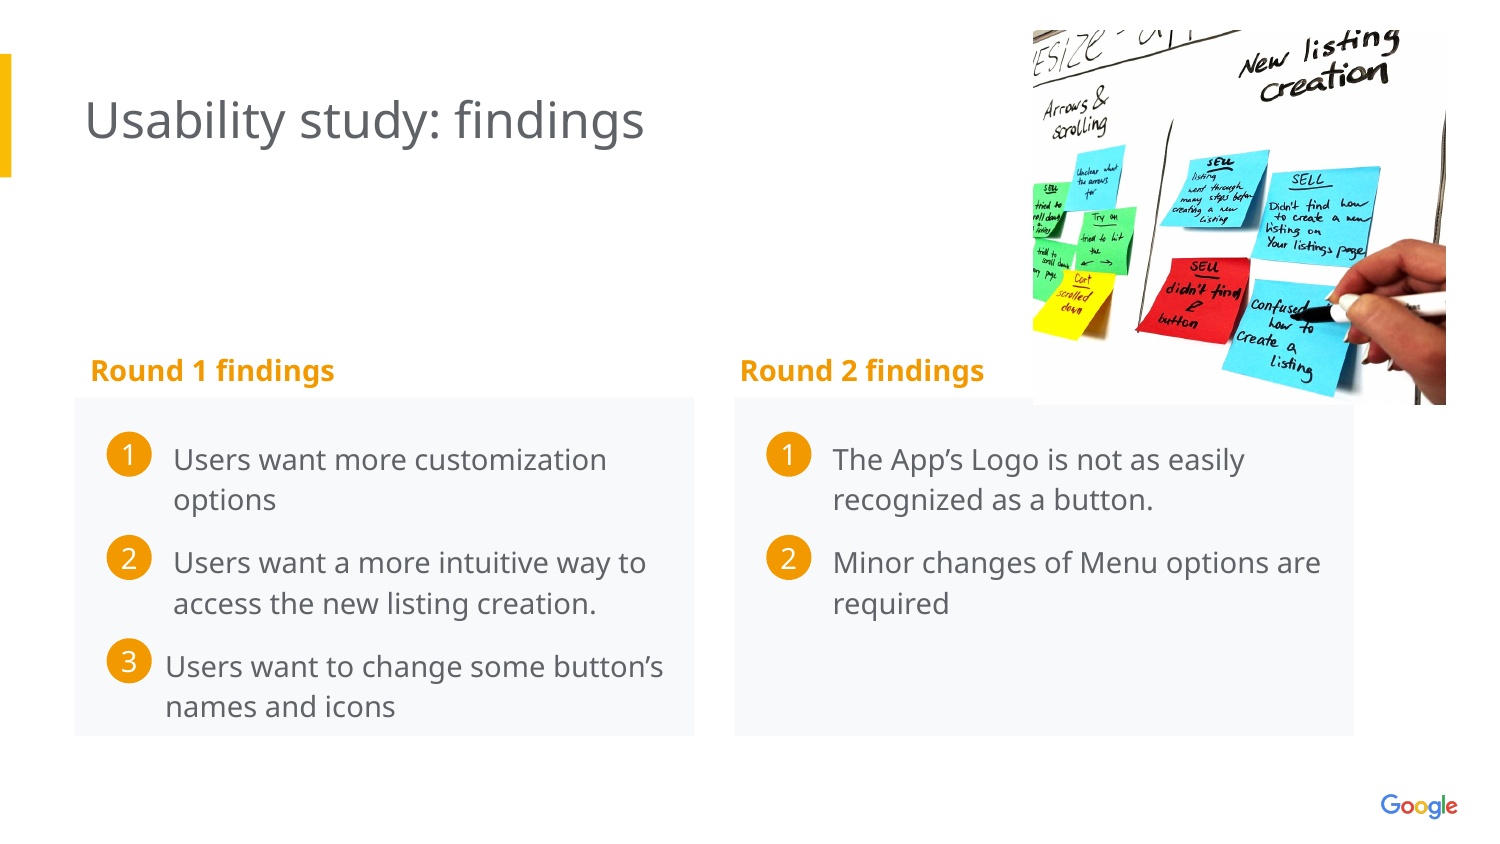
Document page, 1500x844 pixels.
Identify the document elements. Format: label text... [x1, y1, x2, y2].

text_box 1 [766, 431, 812, 477]
text_box 3 [106, 638, 152, 684]
text_box Users want a more intuitive way to access the new listing creation. [158, 524, 706, 635]
text_box Round 1 findings [74, 331, 623, 397]
text_box The App’s Logo is not as easily recognized as a button. [817, 421, 1365, 524]
text_box Usability study: findings [84, 73, 1027, 164]
text_box 2 [106, 534, 152, 580]
text_box 1 [106, 431, 152, 477]
picture [1381, 794, 1458, 820]
text_box Users want to change some button’s names and icons [150, 627, 698, 739]
text_box Minor changes of Menu options are required [817, 524, 1365, 635]
text_box [74, 397, 695, 736]
picture [1032, 29, 1446, 405]
text_box Round 2 findings [724, 331, 1027, 402]
text_box [734, 402, 1354, 736]
text_box 2 [766, 534, 812, 580]
text_box Users want more customization options [158, 421, 706, 524]
